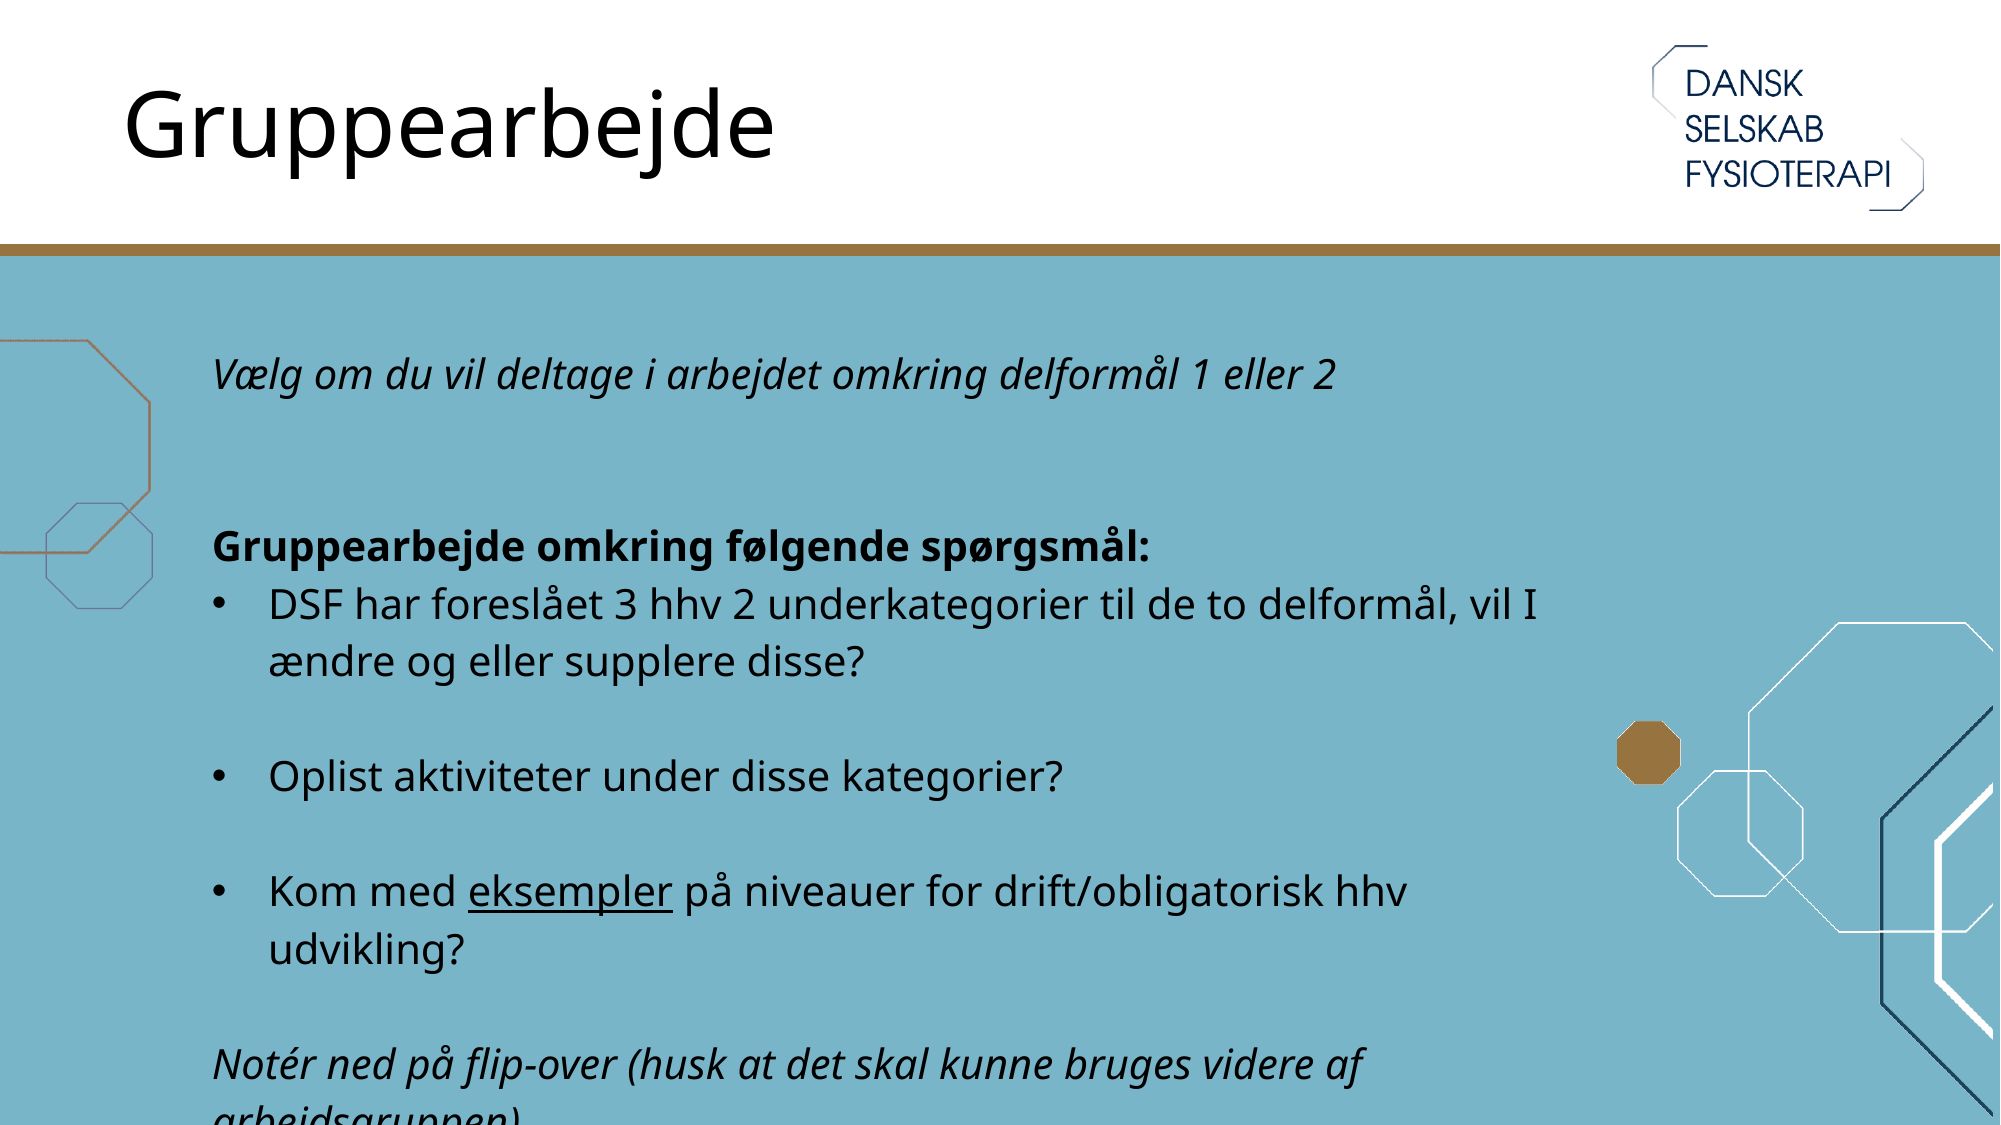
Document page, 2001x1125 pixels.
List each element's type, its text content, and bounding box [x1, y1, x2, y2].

picture [1833, 45, 1924, 211]
picture [1615, 543, 1993, 1125]
text_box Vælg om du vil deltage i arbejdet omkring delformål 1 eller 2 Gruppearbejde omkring følgende spørgsmål: DSF har foreslået 3 hhv 2 underkategorier til de to delformål, vil I ændre og eller supplere disse? Oplist aktiviteter under disse kategorier? Kom med eksempler på niveauer for drift/obligatorisk hhv udvikling? Notér ned på flip-over (husk at det skal kunne bruges videre af arbejdsgruppen) I har xx minutter til arbejdet [197, 332, 1615, 1125]
title Gruppearbejde [107, 19, 1833, 237]
